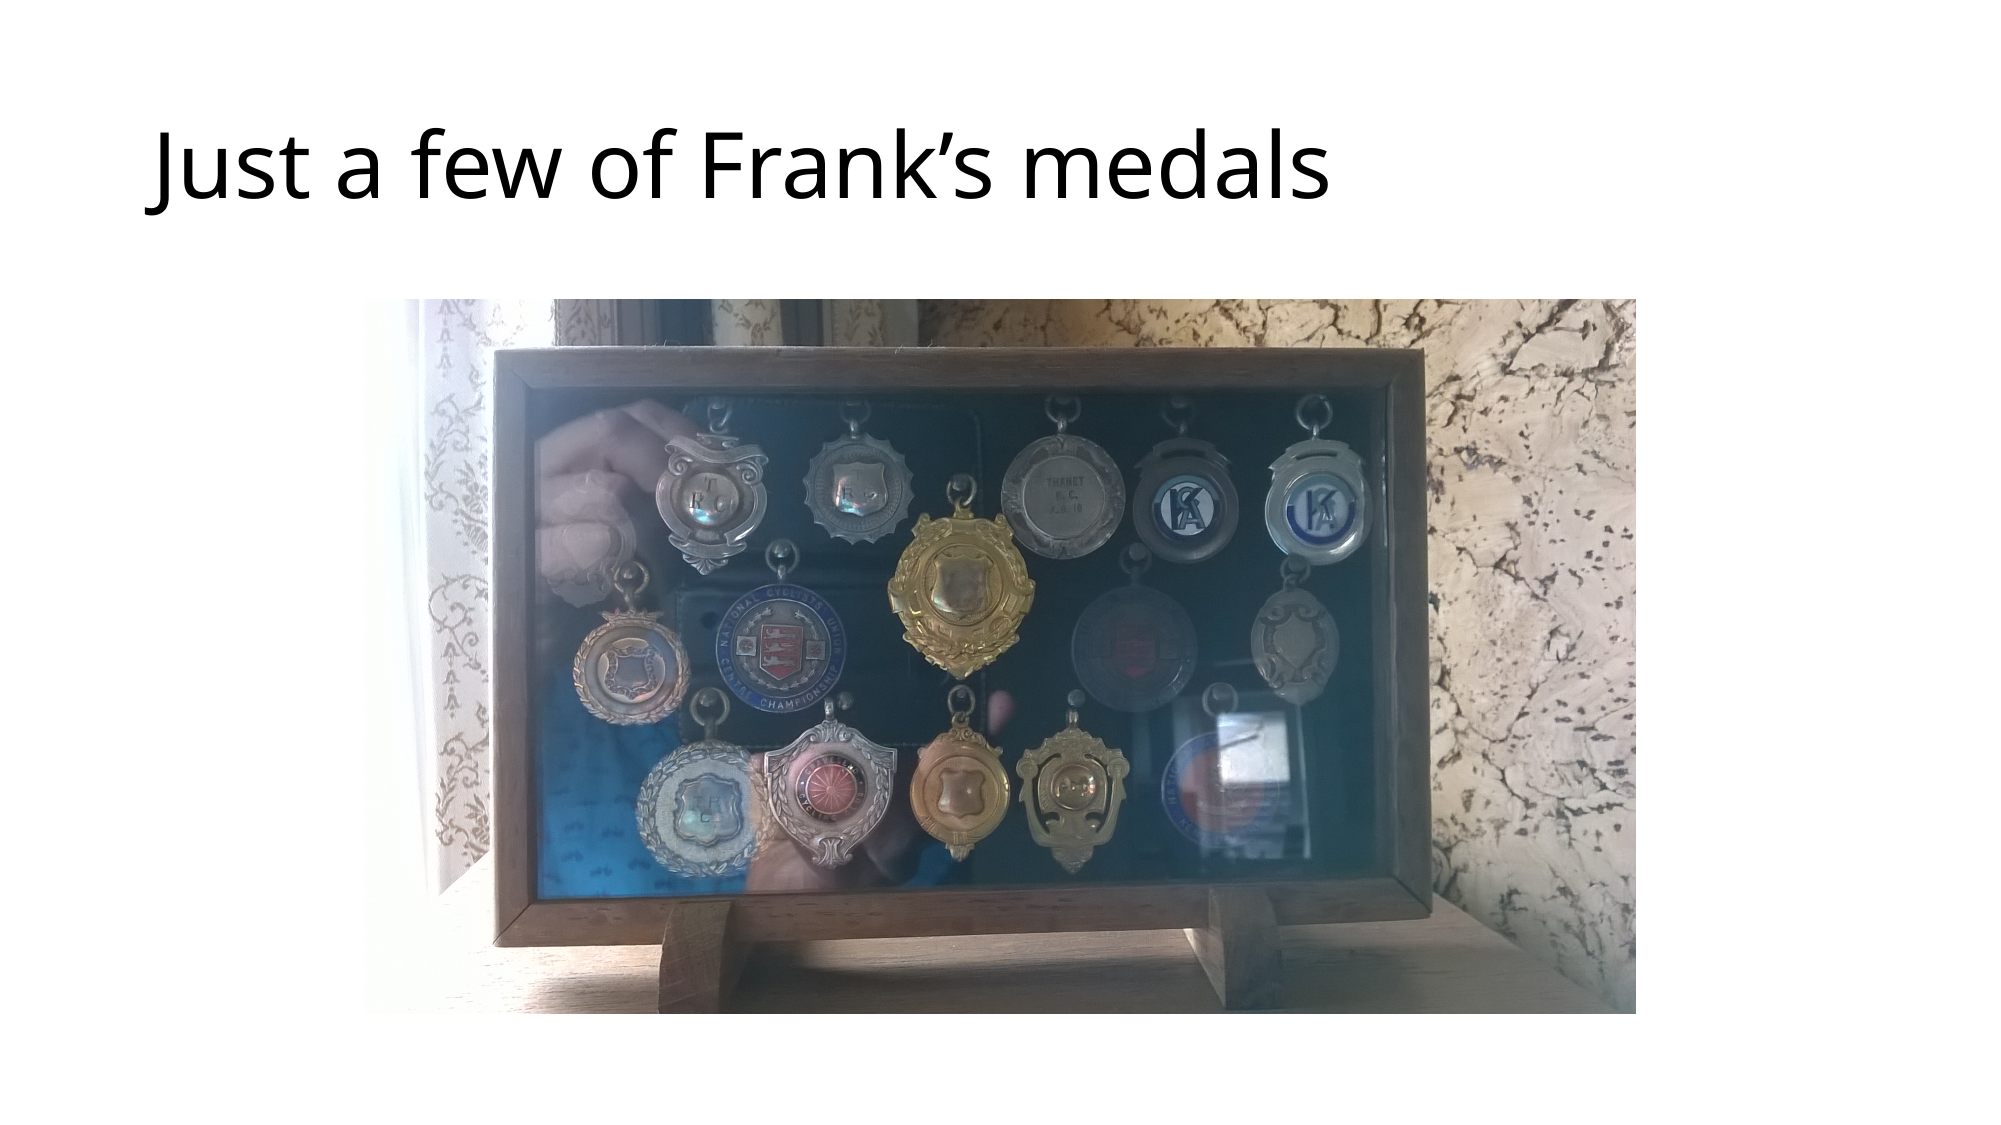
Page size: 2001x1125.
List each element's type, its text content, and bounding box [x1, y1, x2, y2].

title Just a few of Frank’s medals [137, 59, 1863, 278]
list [364, 299, 1636, 1014]
